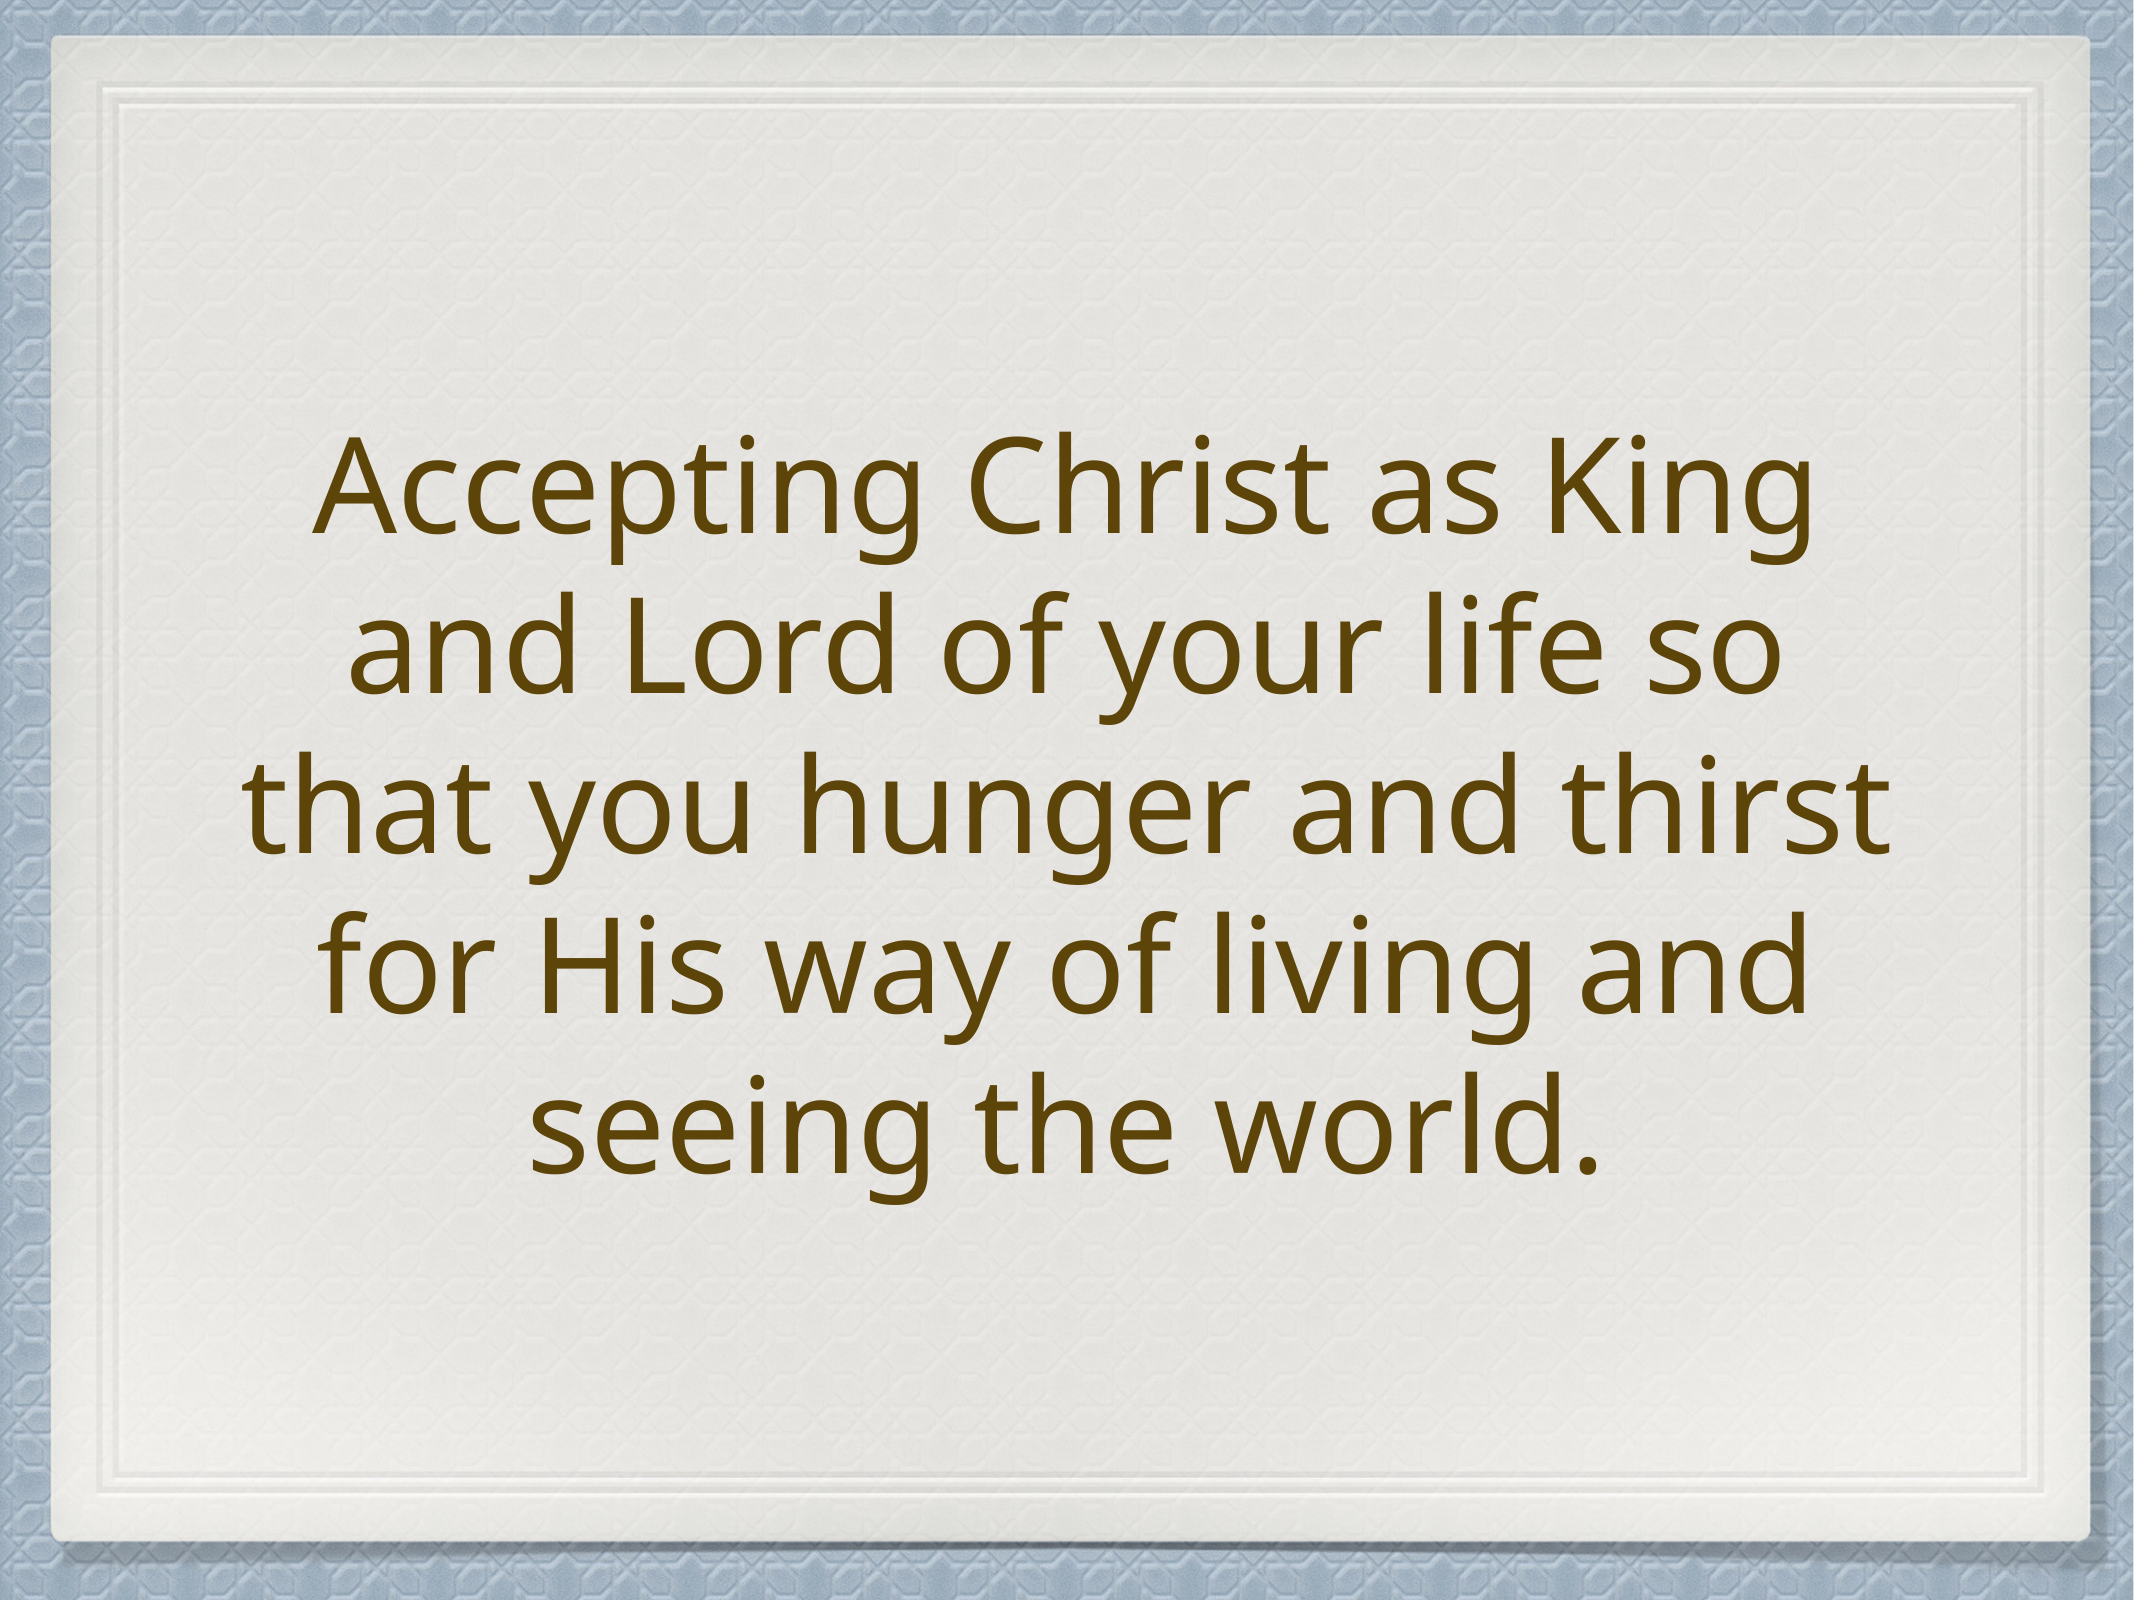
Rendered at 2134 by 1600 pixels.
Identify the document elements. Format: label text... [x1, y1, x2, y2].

title Accepting Christ as King and Lord of your life so that you hunger and thirst for His way of living and seeing the world. [207, 399, 1926, 1201]
picture [0, 0, 2134, 1600]
